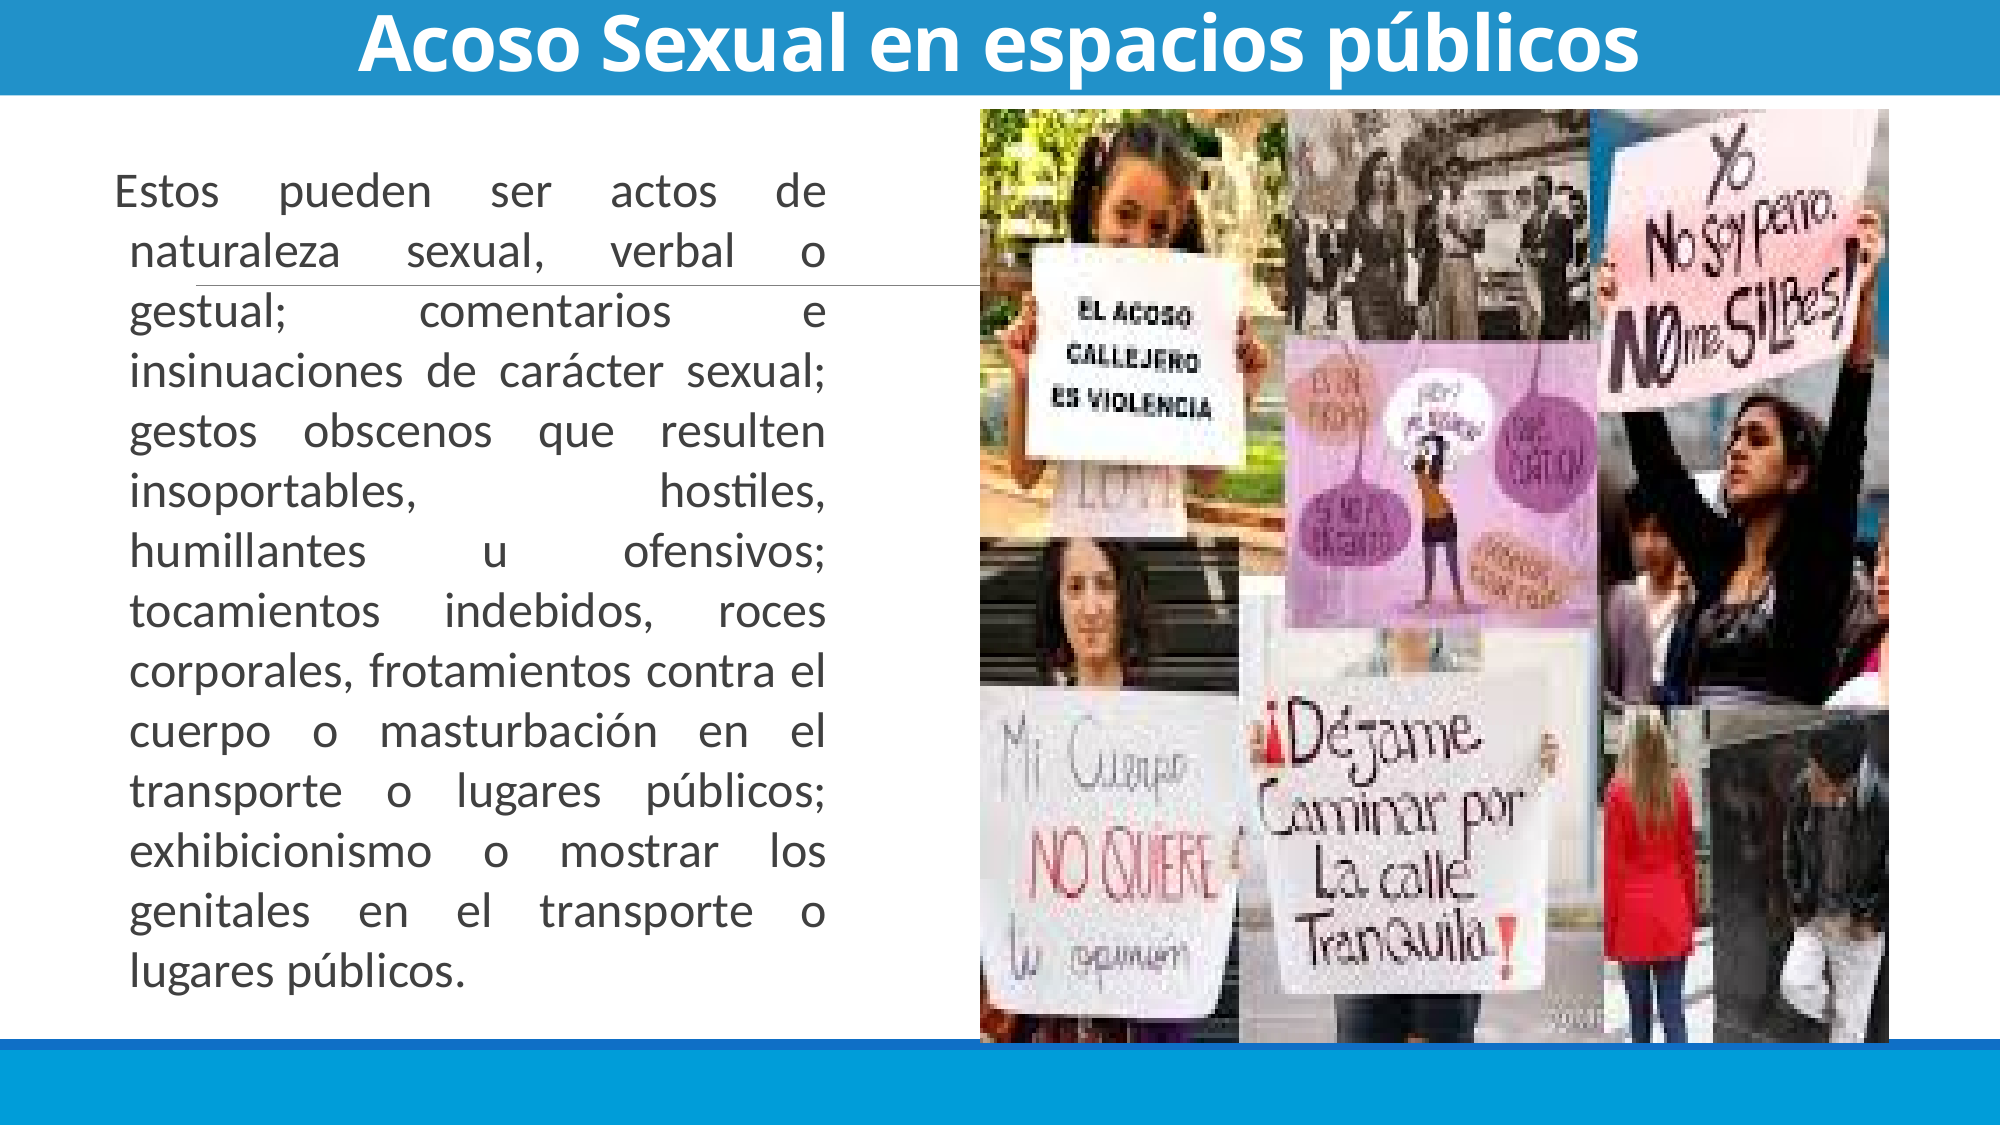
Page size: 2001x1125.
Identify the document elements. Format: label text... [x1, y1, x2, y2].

title Acoso Sexual en espacios públicos [0, 0, 2000, 96]
picture [979, 108, 1889, 1044]
list Estos pueden ser actos de naturaleza sexual, verbal o gestual; comentarios e insinuaciones de carácter sexual; gestos obscenos que resulten insoportables, hostiles, humillantes u ofensivos; tocamientos indebidos, roces corporales, frotamientos contra el cuerpo o masturbación en el transporte o lugares públicos; exhibicionismo o mostrar los genitales en el transporte o lugares públicos. [114, 150, 828, 1043]
